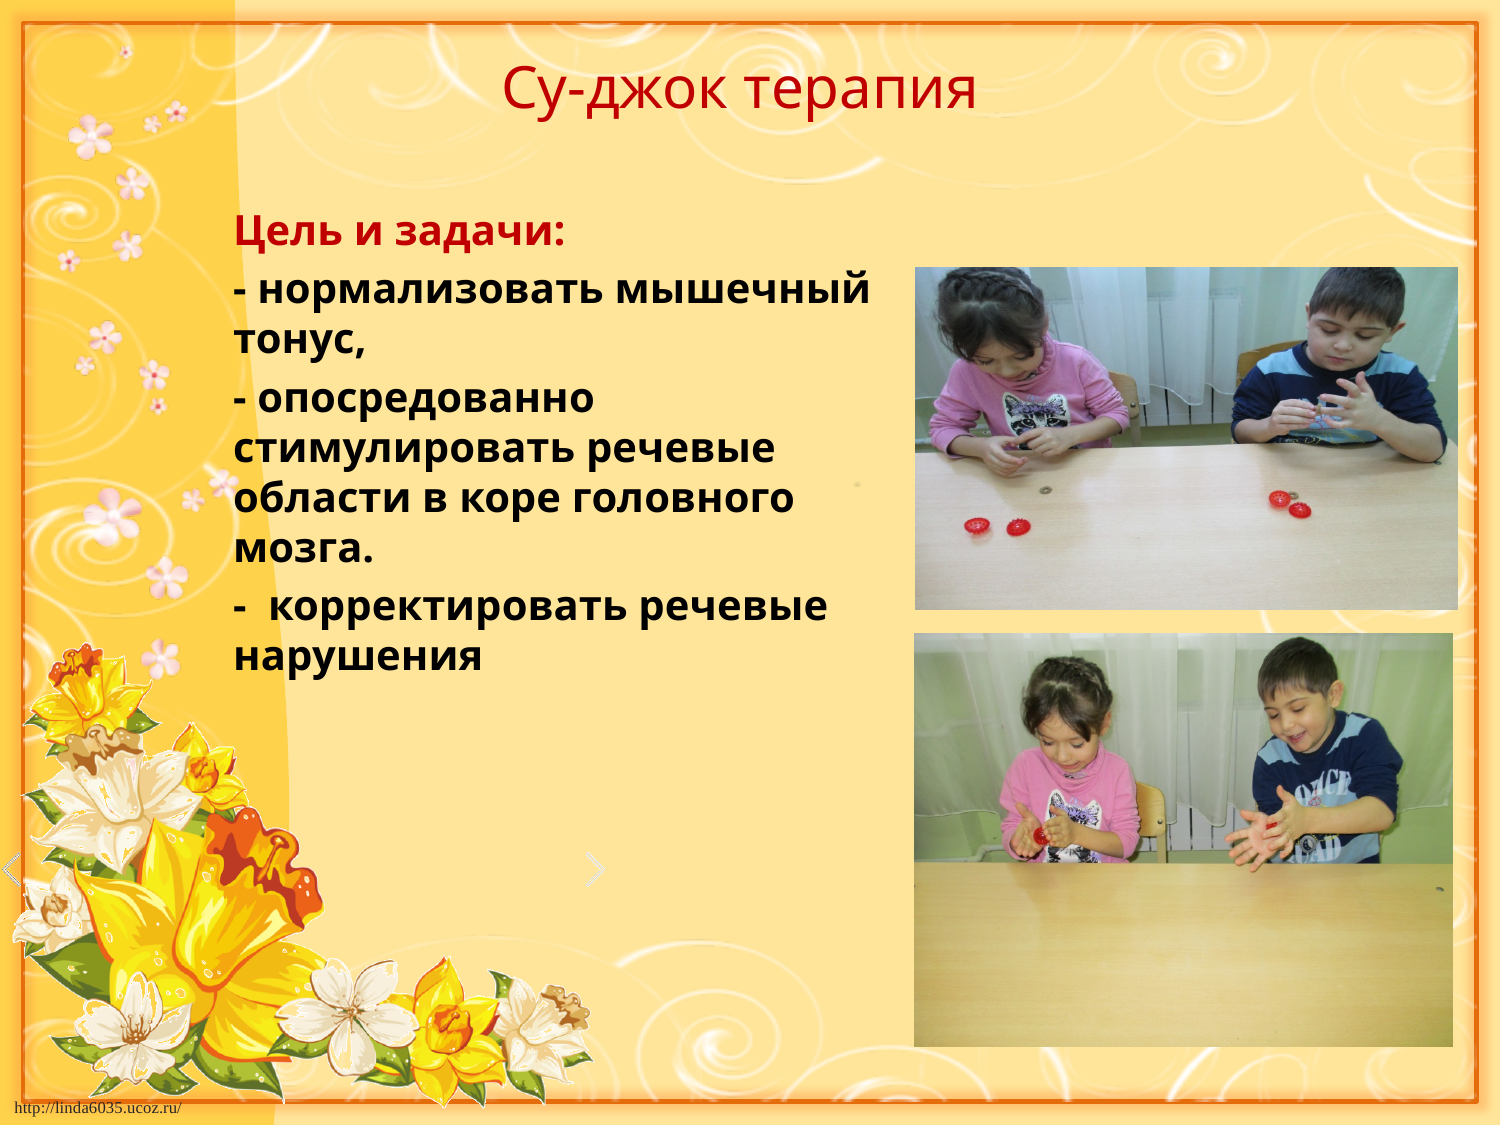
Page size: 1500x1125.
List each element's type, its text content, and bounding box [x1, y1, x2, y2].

list Цель и задачи: - нормализовать мышечный тонус, - опосредованно стимулировать речевые области в коре головного мозга. - корректировать речевые нарушения [218, 196, 892, 728]
title Су-джок терапия [64, 42, 1415, 159]
picture [0, 23, 1477, 1125]
